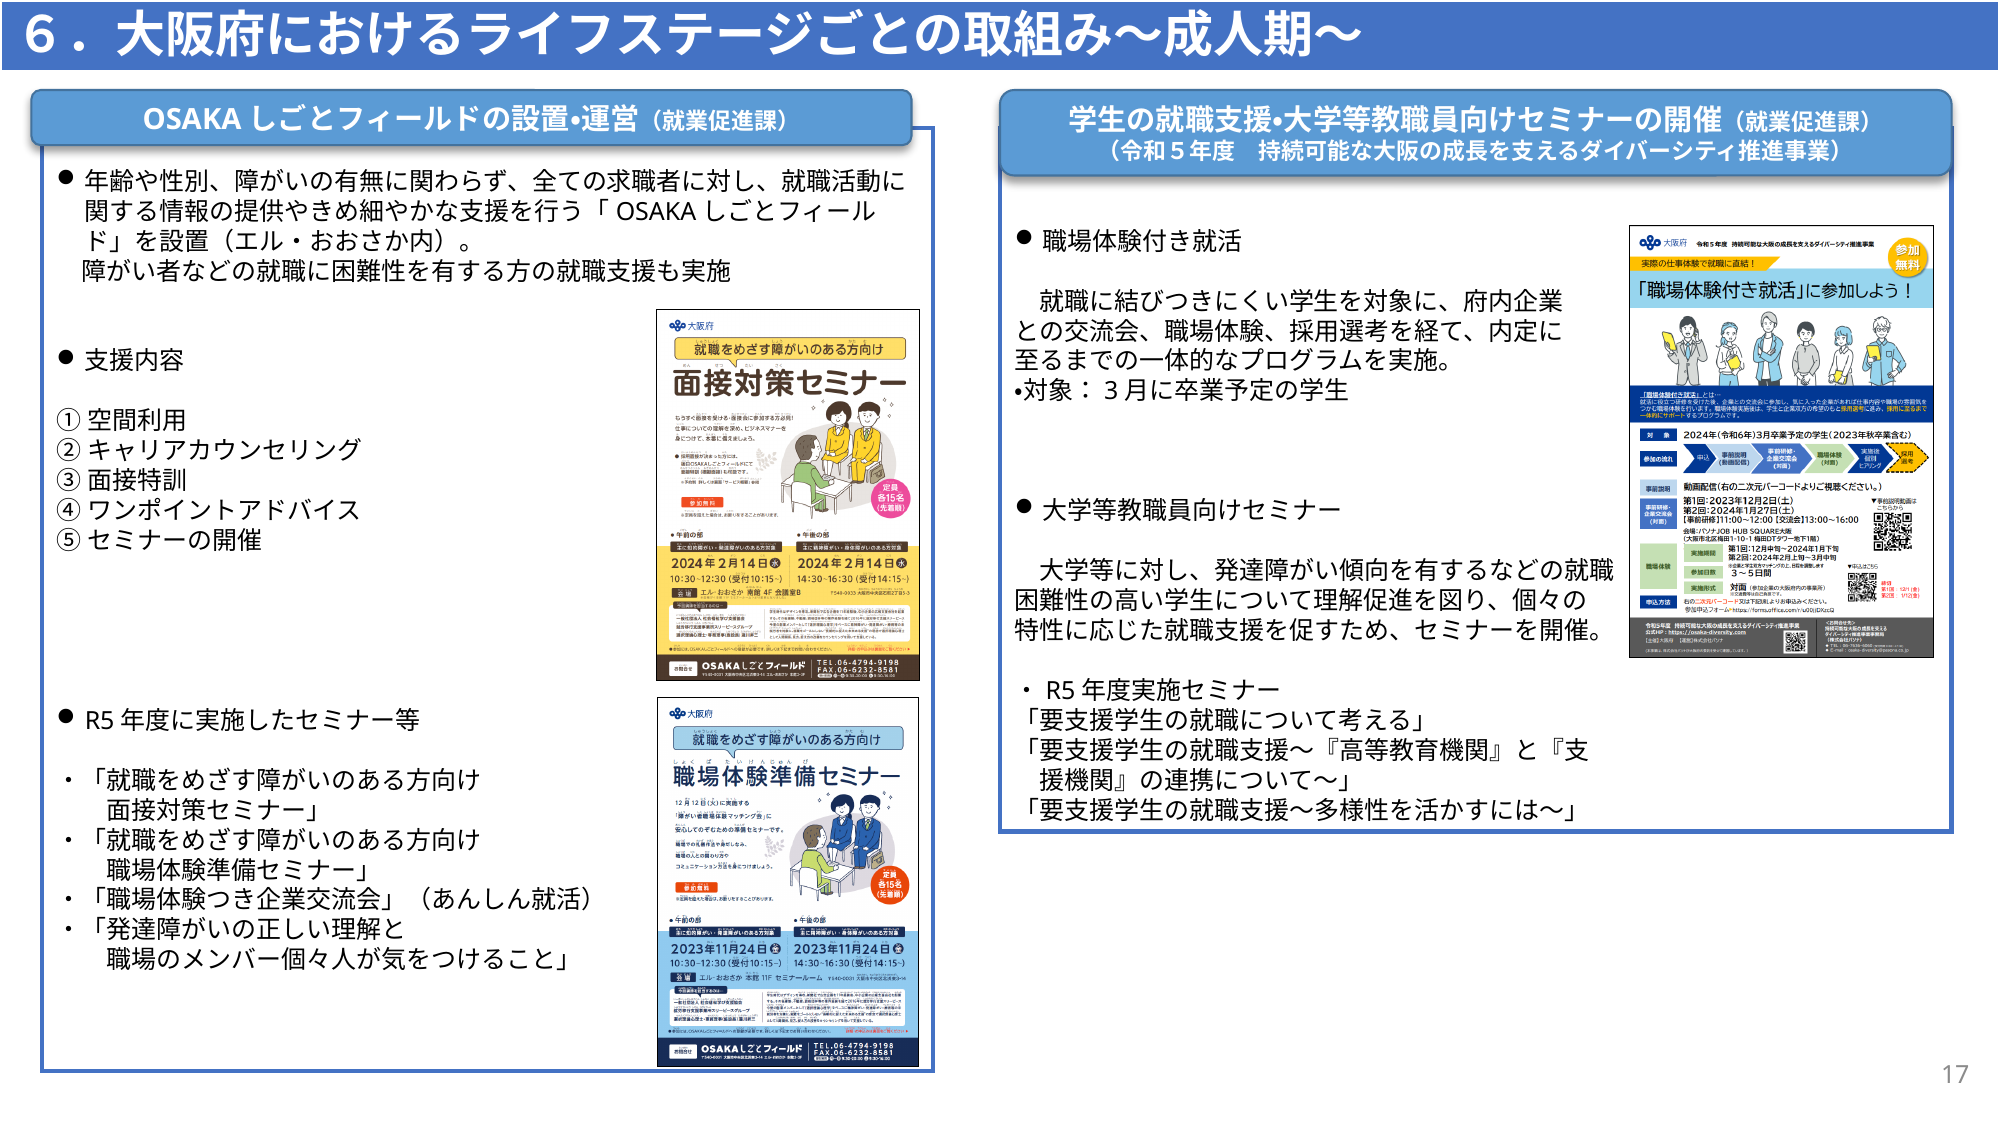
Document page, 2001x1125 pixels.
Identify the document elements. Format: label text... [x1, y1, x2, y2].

text_box 職場体験付き就活 就職に結びつきにくい学生を対象に、府内企業 との交流会、職場体験、採用選考を経て、内定に 至るまでの一体的なプログラムを実施。 ・対象：3月に卒業予定の学生 大学等教職員向けセミナー 大学等に対し、発達障がい傾向を有するなどの就職 困難性の高い学生について理解促進を図り、個々の 特性に応じた就職支援を促すため、セミナーを開催。 ・R5年度実施セミナー 「要支援学生の就職について考える」 「要支援学生の就職支援～『高等教育機関』と『支 援機関』の連携について～」 「要支援学生の就職支援～多様性を活かすには～」 [999, 182, 1953, 833]
text_box ６．大阪府におけるライフステージごとの取組み～成人期～ [0, 0, 2000, 73]
text_box 学生の就職支援・大学等教職員向けセミナーの開催（就業促進課） （令和５年度 持続可能な大阪の成長を支えるダイバーシティ推進事業） [998, 88, 1953, 177]
picture [1629, 225, 1934, 658]
text_box OSAKAしごとフィールドの設置・運営（就業促進課） [30, 88, 913, 147]
text_box 年齢や性別、障がいの有無に関わらず、全ての求職者に対し、就職活動に関する情報の提供やきめ細やかな支援を行う「OSAKAしごとフィールド」を設置（エル・おおさか内）。 障がい者などの就職に困難性を有する方の就職支援も実施 支援内容 ①空間利用 ②キャリアカウンセリング ③面接特訓 ④ワンポイントアドバイス ⑤セミナーの開催 R5年度に実施したセミナー等 ・「就職をめざす障がいのある方向け 面接対策セミナー」 ・「就職をめざす障がいのある方向け 職場体験準備セミナー」 ・「職場体験つき企業交流会」（あんしん就活） ・「発達障がいの正しい理解と 職場のメンバー個々人が気をつけること」 [41, 127, 934, 1072]
slide_number 17 [1534, 1045, 1985, 1106]
picture [657, 697, 919, 1067]
picture [656, 309, 920, 681]
